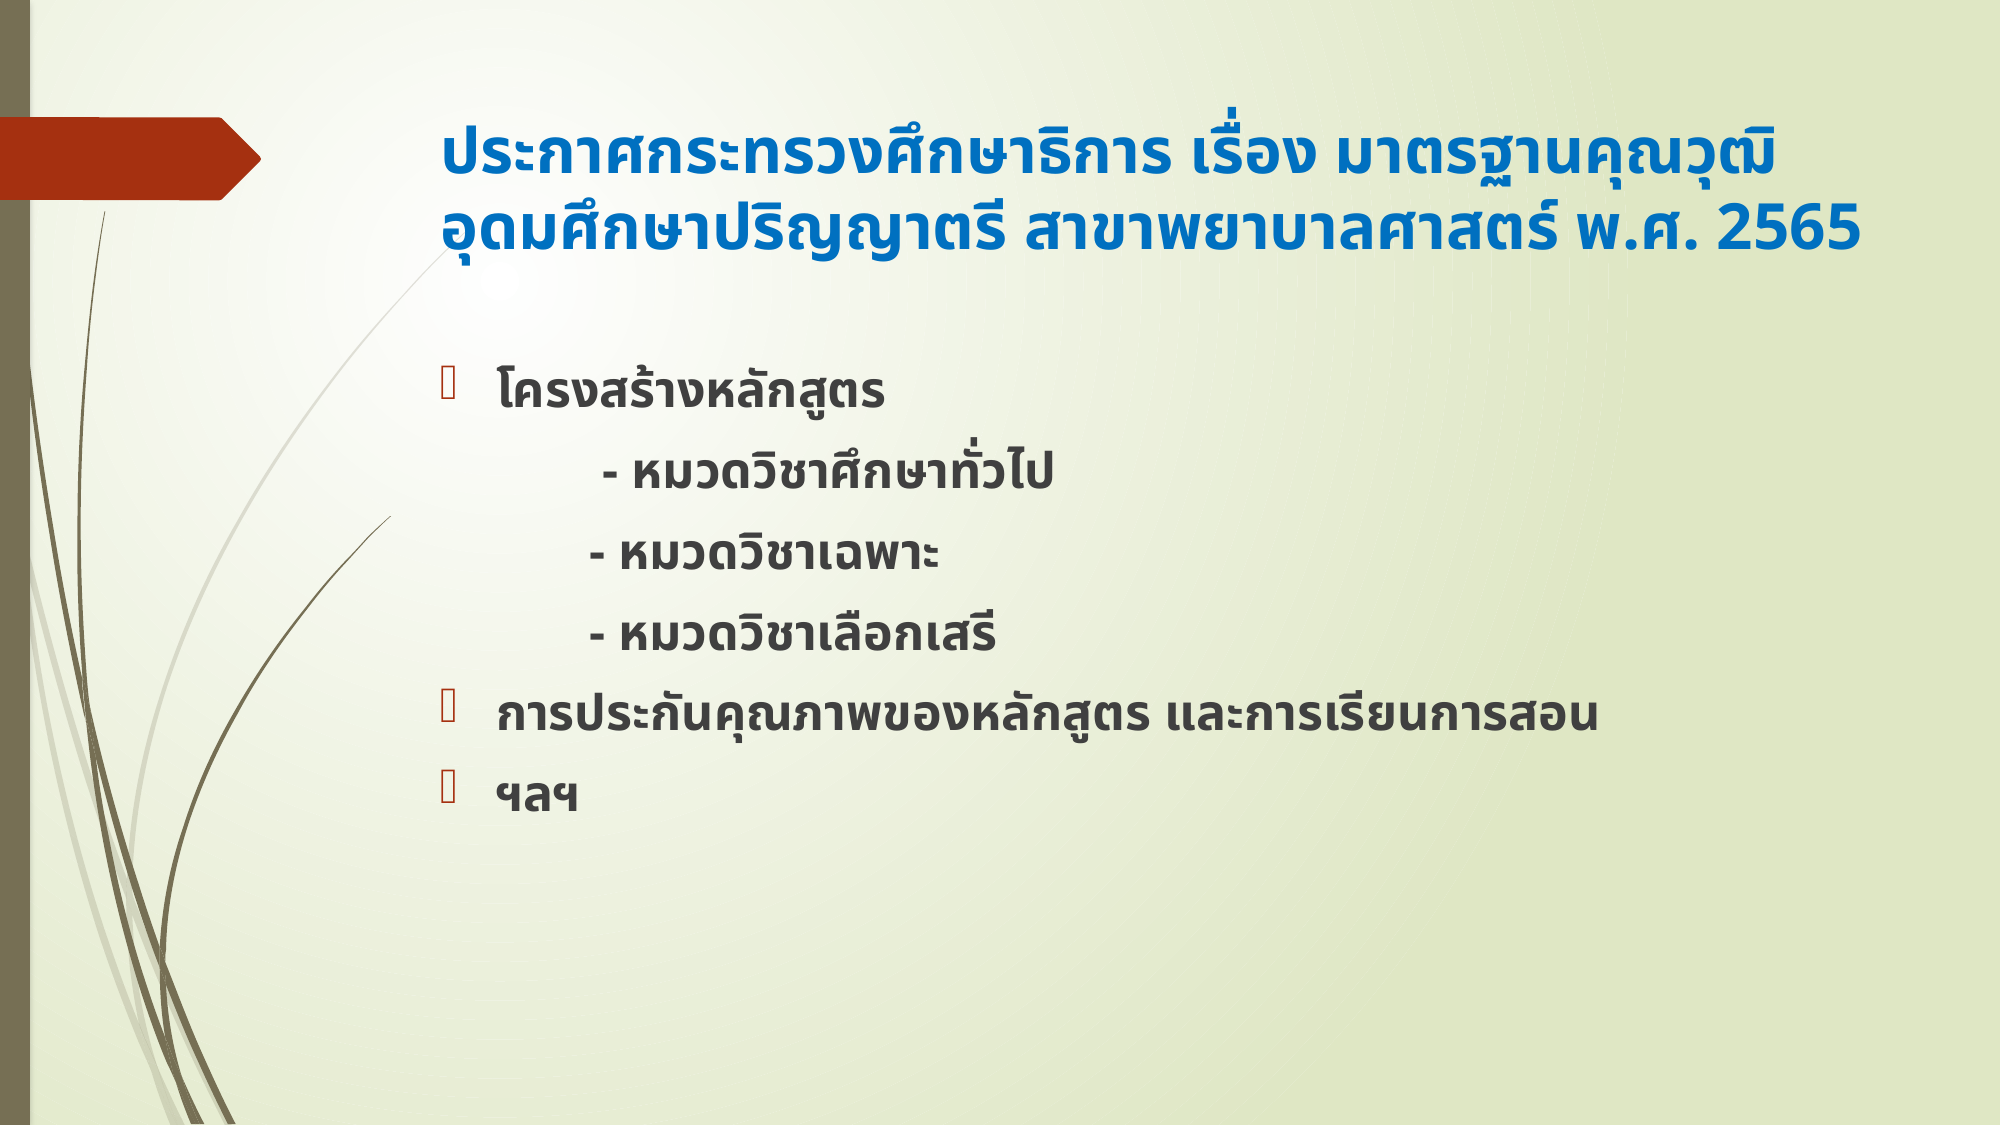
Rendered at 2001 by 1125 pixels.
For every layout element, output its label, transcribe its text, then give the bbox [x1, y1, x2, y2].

list โครงสร้างหลักสูตร - หมวดวิชาศึกษาทั่วไป - หมวดวิชาเฉพาะ - หมวดวิชาเลือกเสรี การประกันคุณภาพของหลักสูตร และการเรียนการสอน ฯลฯ [424, 350, 1888, 970]
title ประกาศกระทรวงศึกษาธิการ เรื่อง มาตรฐานคุณวุฒิอุดมศึกษาปริญญาตรี สาขาพยาบาลศาสตร์ พ.ศ. 2565 [425, 102, 1888, 313]
